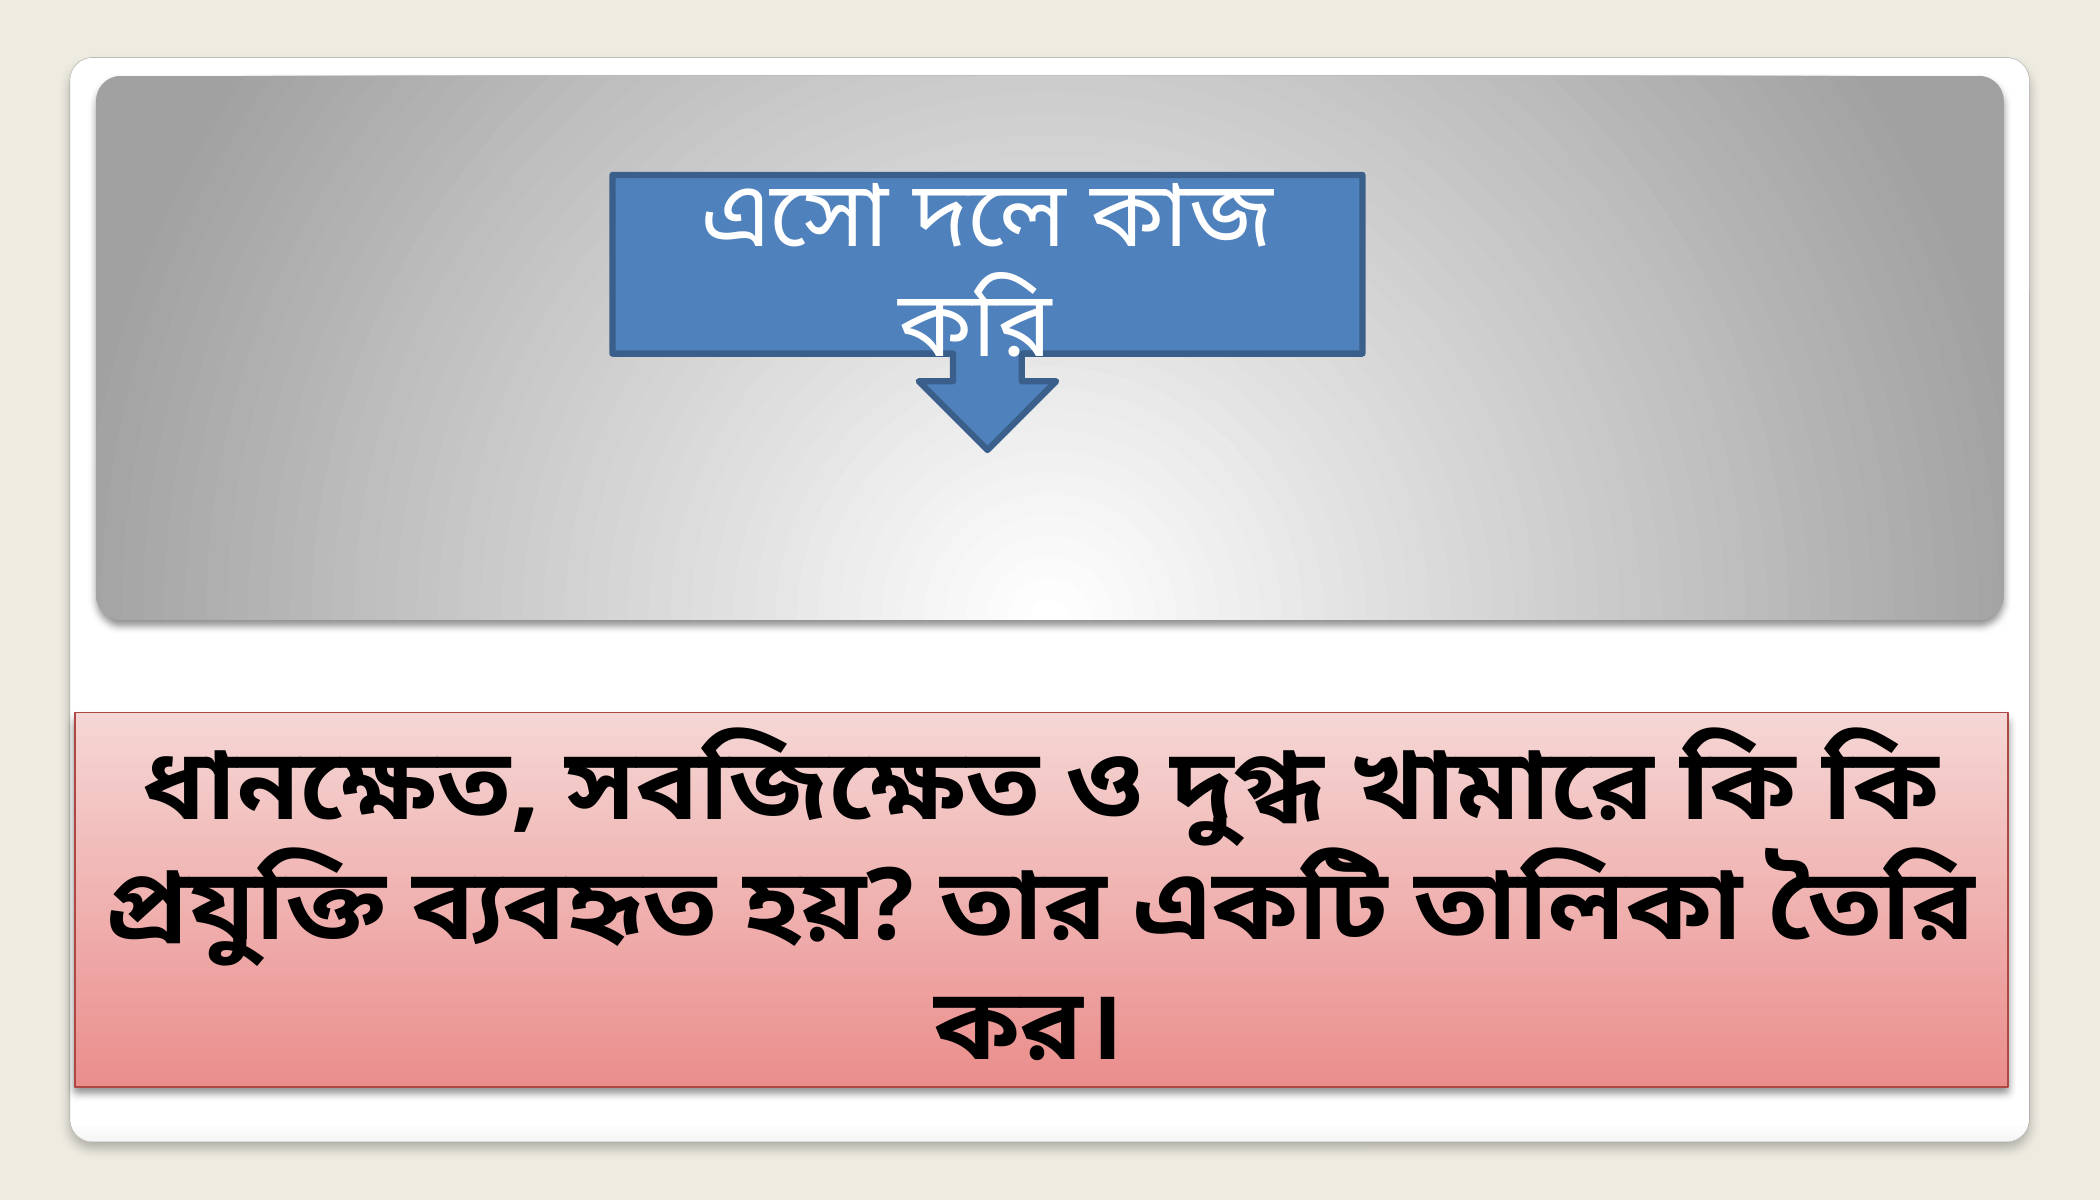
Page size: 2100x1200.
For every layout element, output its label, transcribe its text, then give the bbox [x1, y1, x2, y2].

text_box ধানক্ষেত, সবজিক্ষেত ও দুগ্ধ খামারে কি কি প্রযুক্তি ব্যবহৃত হয়? তার একটি তালিকা তৈরি কর। [74, 712, 2009, 1088]
text_box এসো দলে কাজ করি [609, 171, 1366, 454]
